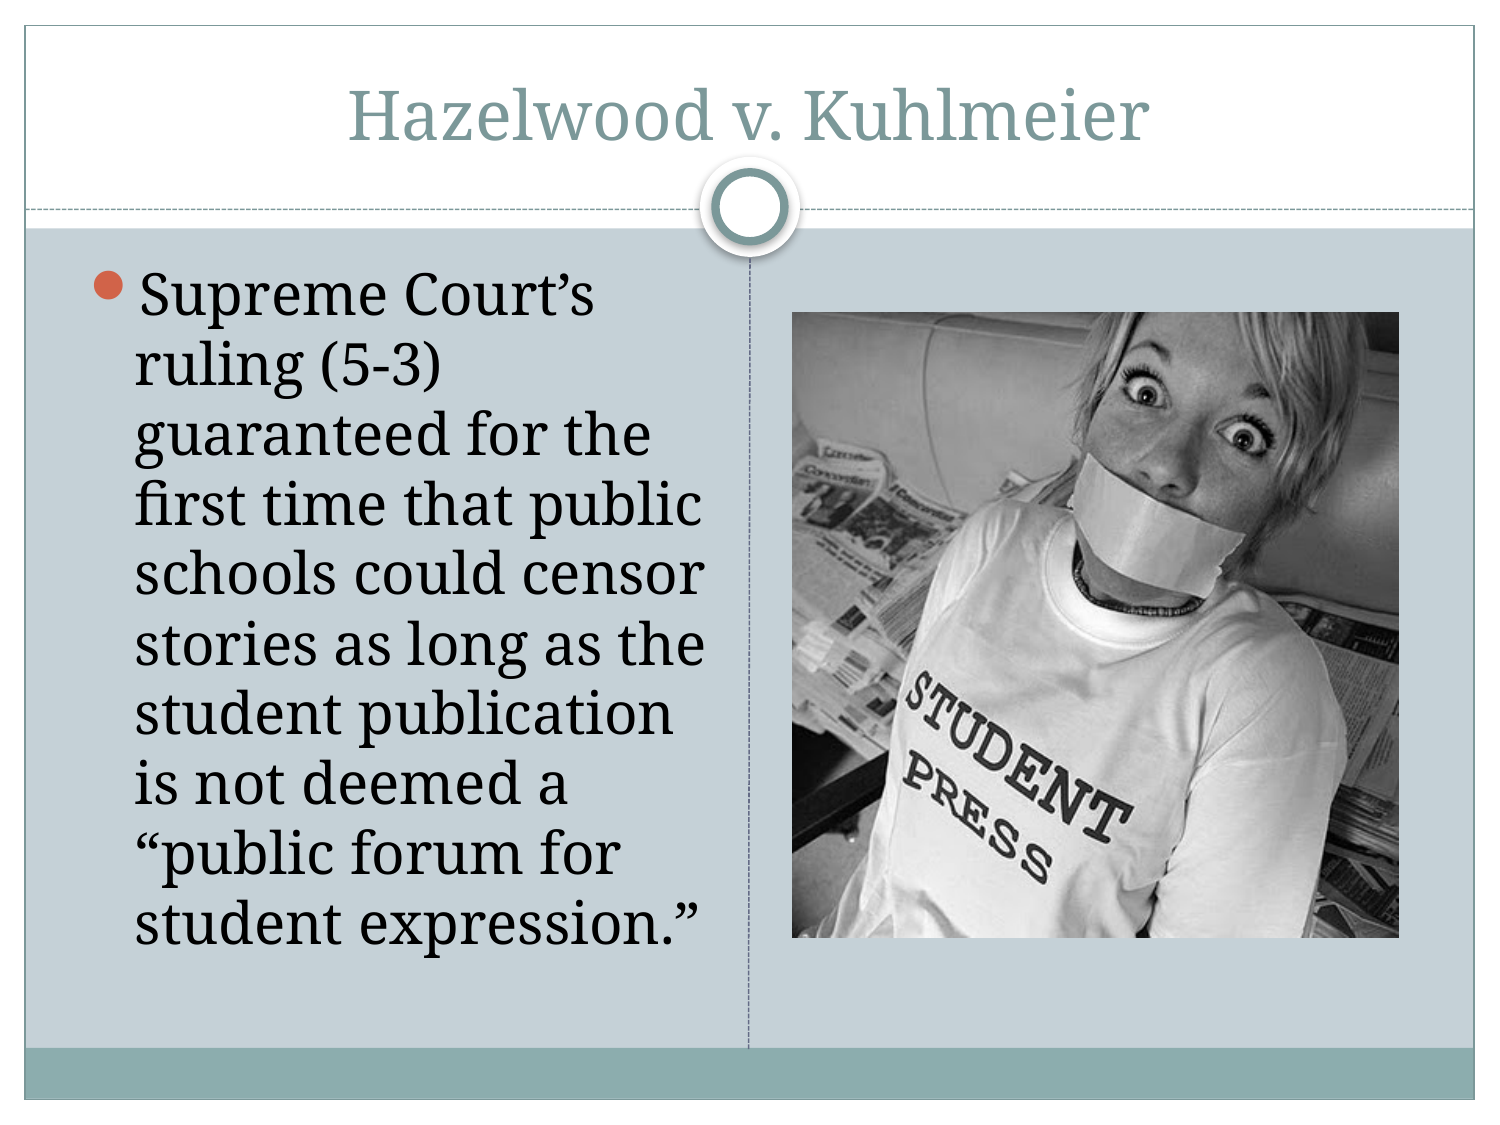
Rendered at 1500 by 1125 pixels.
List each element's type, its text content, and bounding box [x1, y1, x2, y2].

list Supreme Court’s ruling (5-3) guaranteed for the first time that public schools could censor stories as long as the student publication is not deemed a “public forum for student expression.” [75, 249, 741, 1000]
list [792, 312, 1399, 938]
title Hazelwood v. Kuhlmeier [49, 37, 1450, 162]
